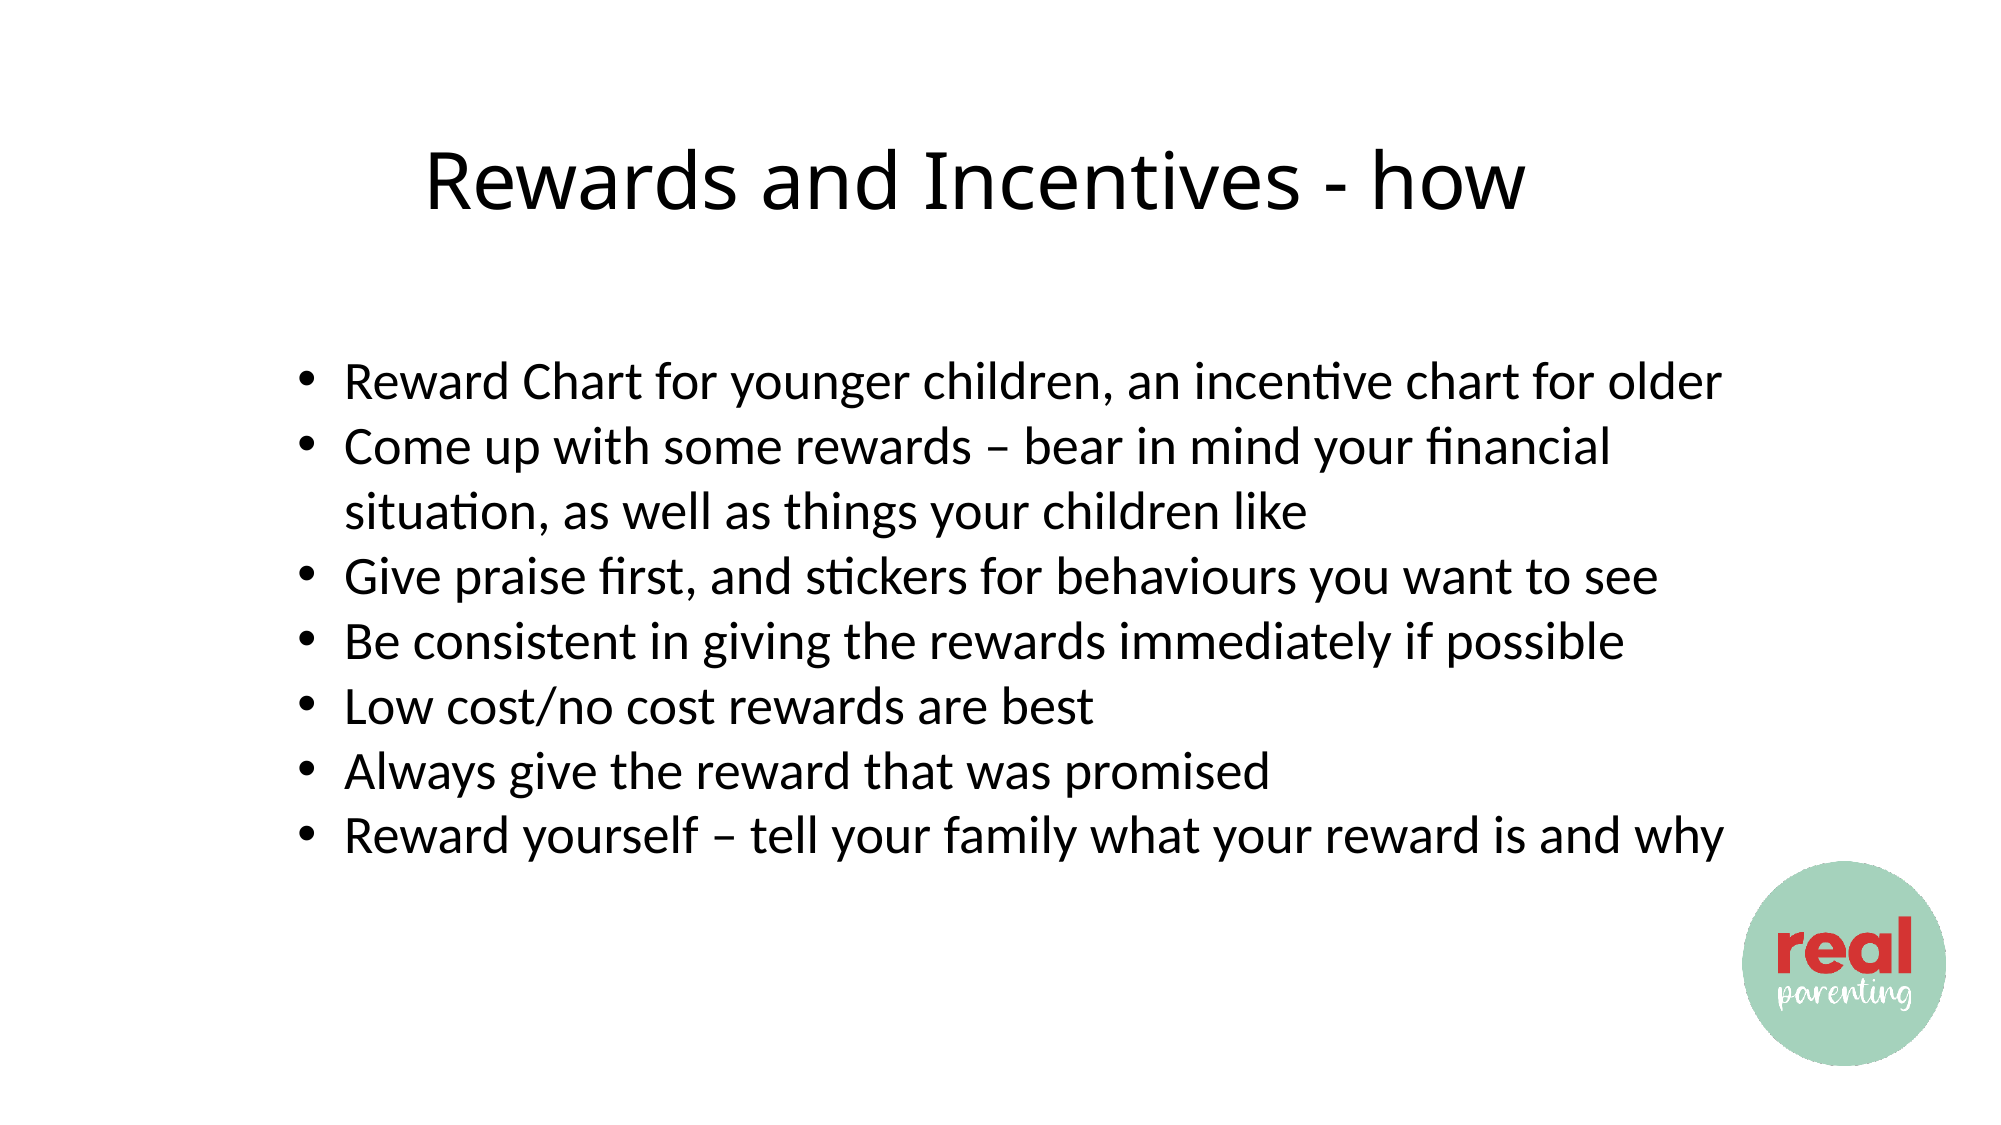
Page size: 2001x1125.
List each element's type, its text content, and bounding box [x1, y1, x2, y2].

text_box Rewards and Incentives - how [78, 123, 1872, 233]
picture [1742, 861, 1946, 1066]
text_box Reward Chart for younger children, an incentive chart for older Come up with some rewards – bear in mind your financial situation, as well as things your children like Give praise first, and stickers for behaviours you want to see Be consistent in giving the rewards immediately if possible Low cost/no cost rewards are best Always give the reward that was promised Reward yourself – tell your family what your reward is and why [282, 337, 1756, 918]
